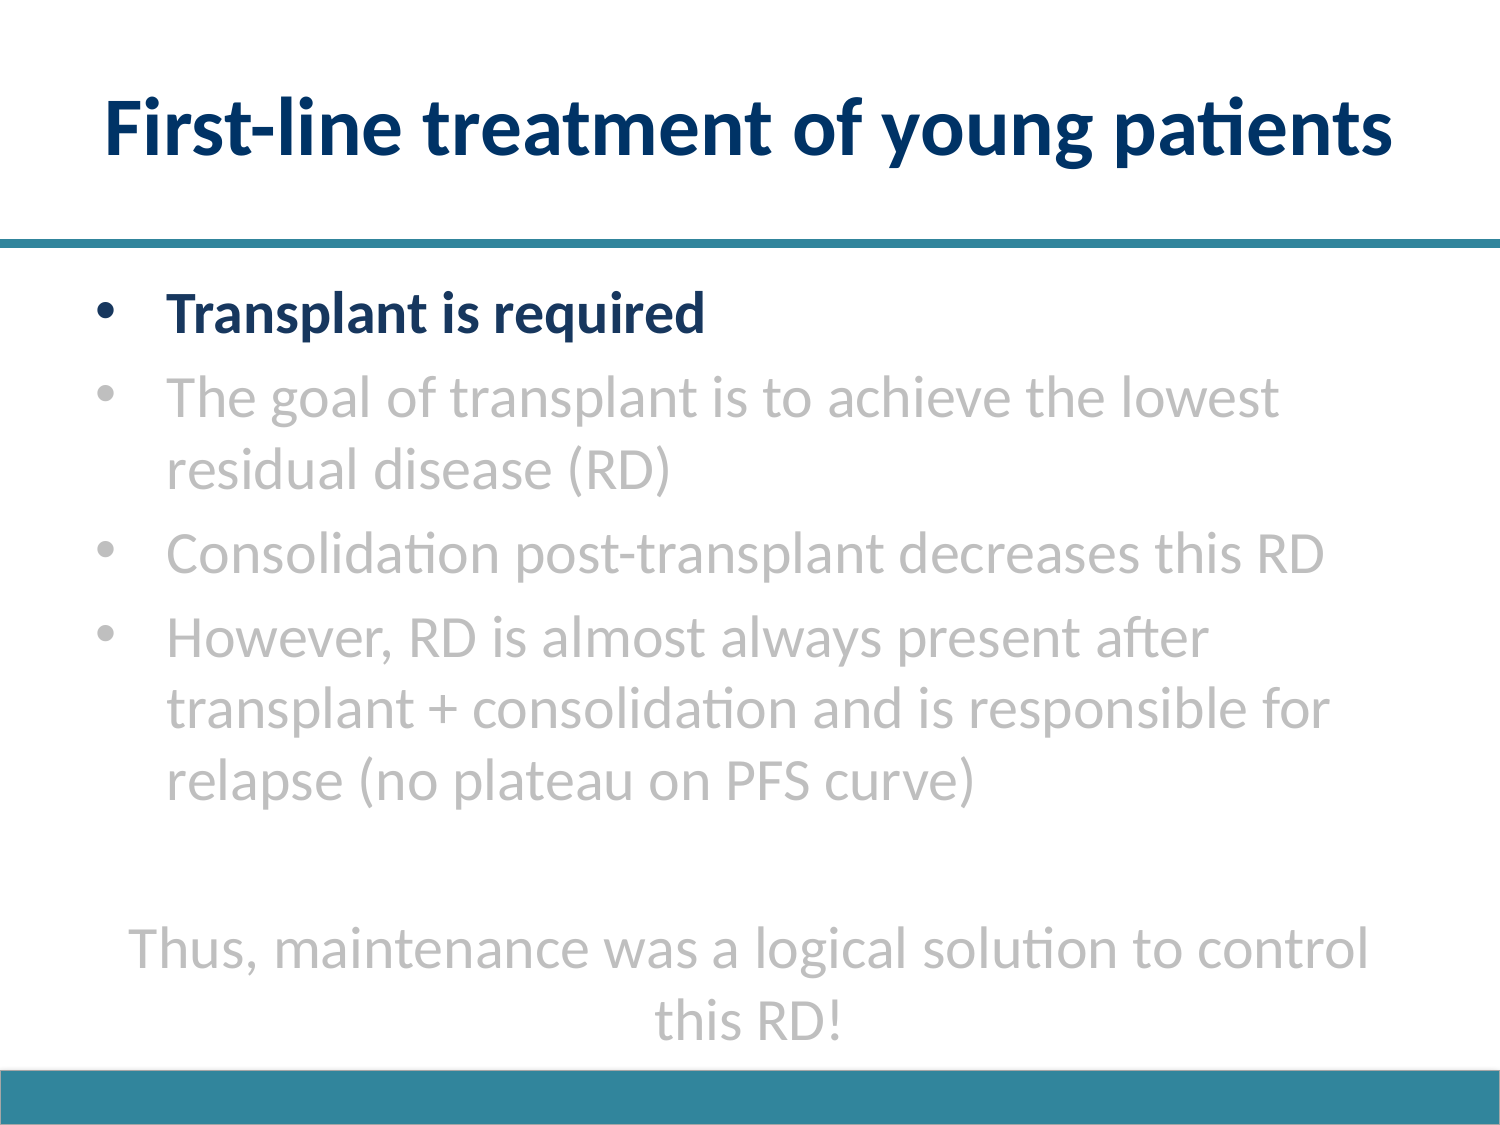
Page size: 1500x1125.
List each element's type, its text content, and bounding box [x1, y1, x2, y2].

list Transplant is required The goal of transplant is to achieve the lowest residual disease (RD) Consolidation post-transplant decreases this RD However, RD is almost always present after transplant + consolidation and is responsible for relapse (no plateau on PFS curve) Thus, maintenance was a logical solution to control this RD! [75, 263, 1425, 1067]
title First-line treatment of young patients [0, 2, 1500, 241]
